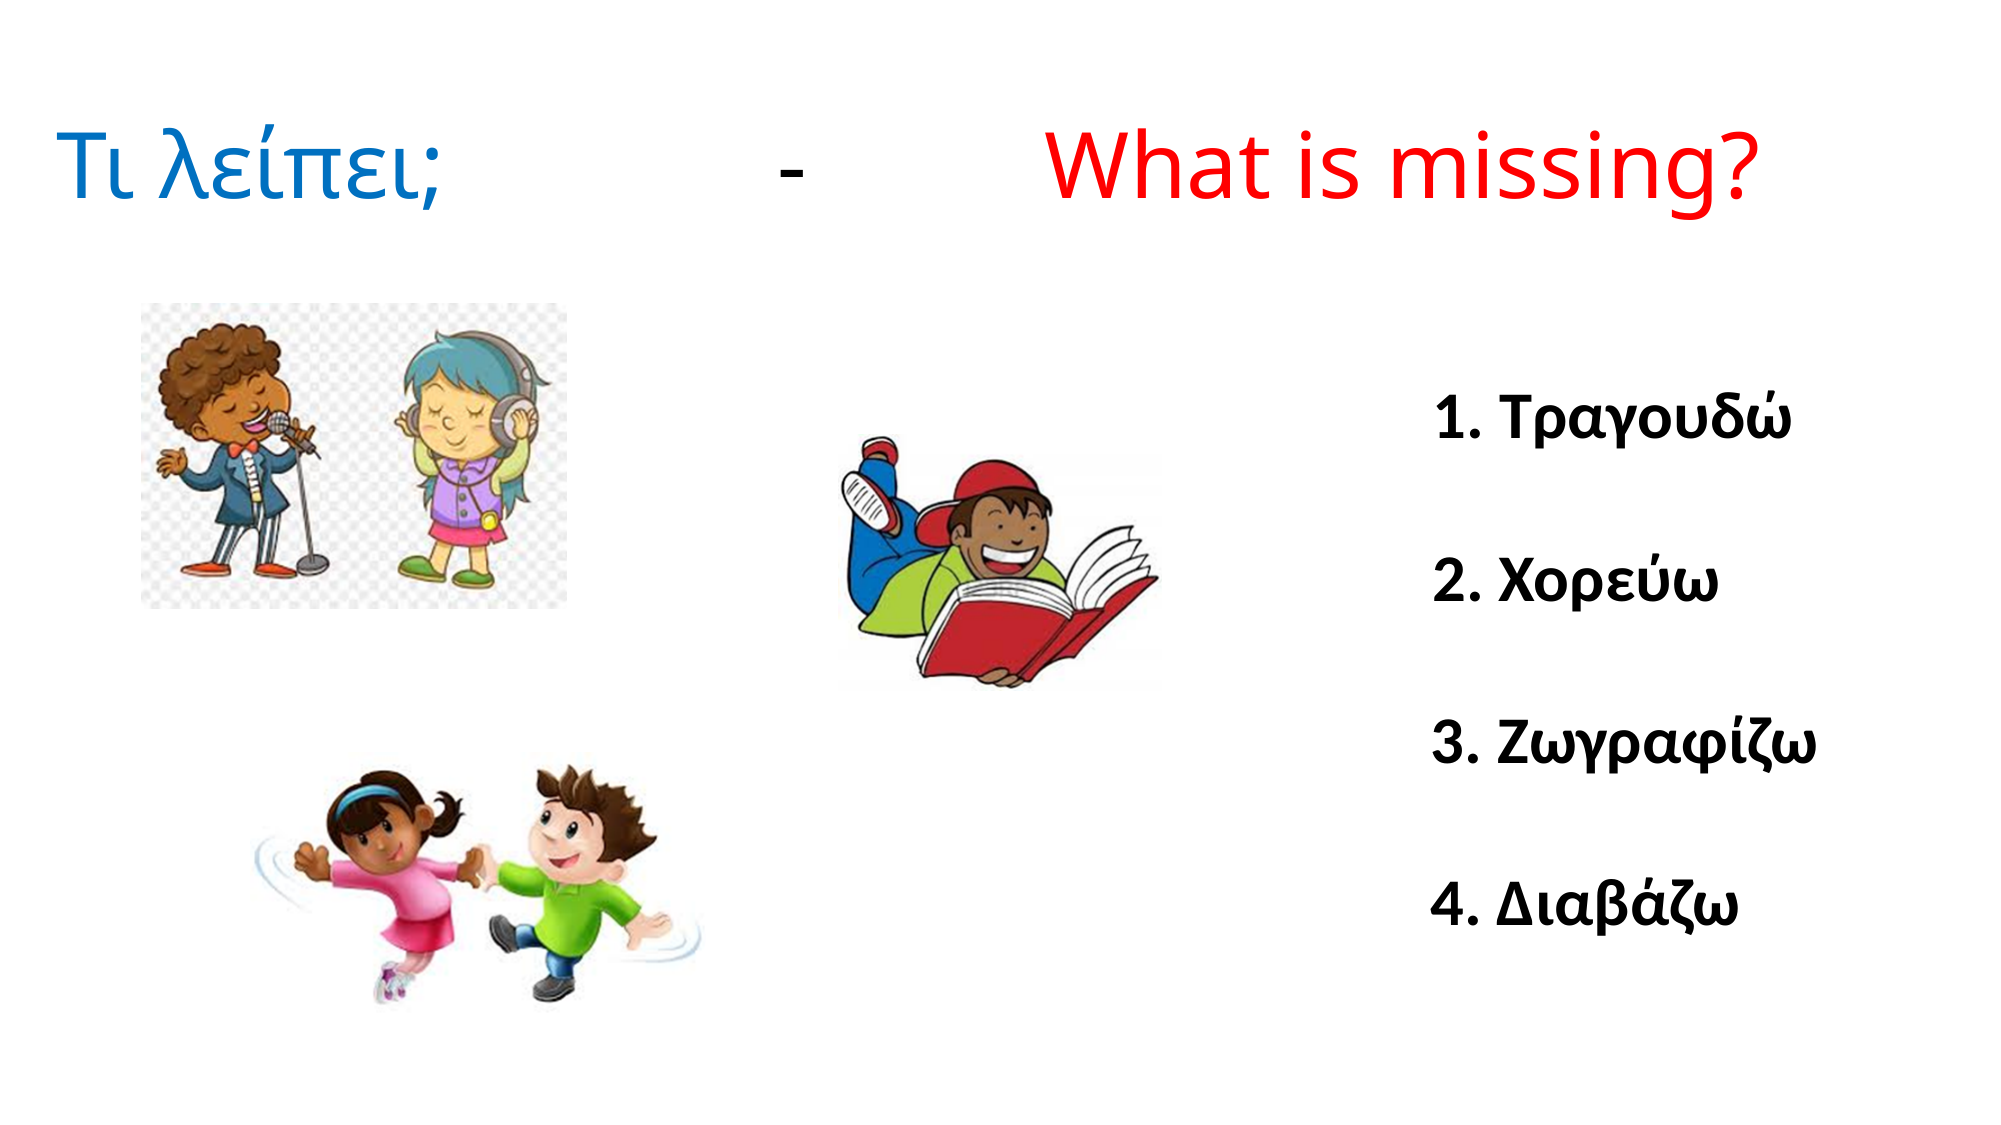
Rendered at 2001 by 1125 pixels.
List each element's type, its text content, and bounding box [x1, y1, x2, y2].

text_box 4. Διαβάζω [1415, 851, 1929, 947]
picture [250, 752, 706, 1017]
picture [838, 434, 1162, 691]
text_box 2. Χορεύω [1417, 527, 1751, 622]
text_box 1. Τραγουδώ [1417, 364, 1824, 460]
picture [141, 303, 567, 609]
text_box 3. Ζωγραφίζω [1415, 689, 1880, 785]
title Τι λείπει; - What is missing? [41, 59, 1957, 278]
